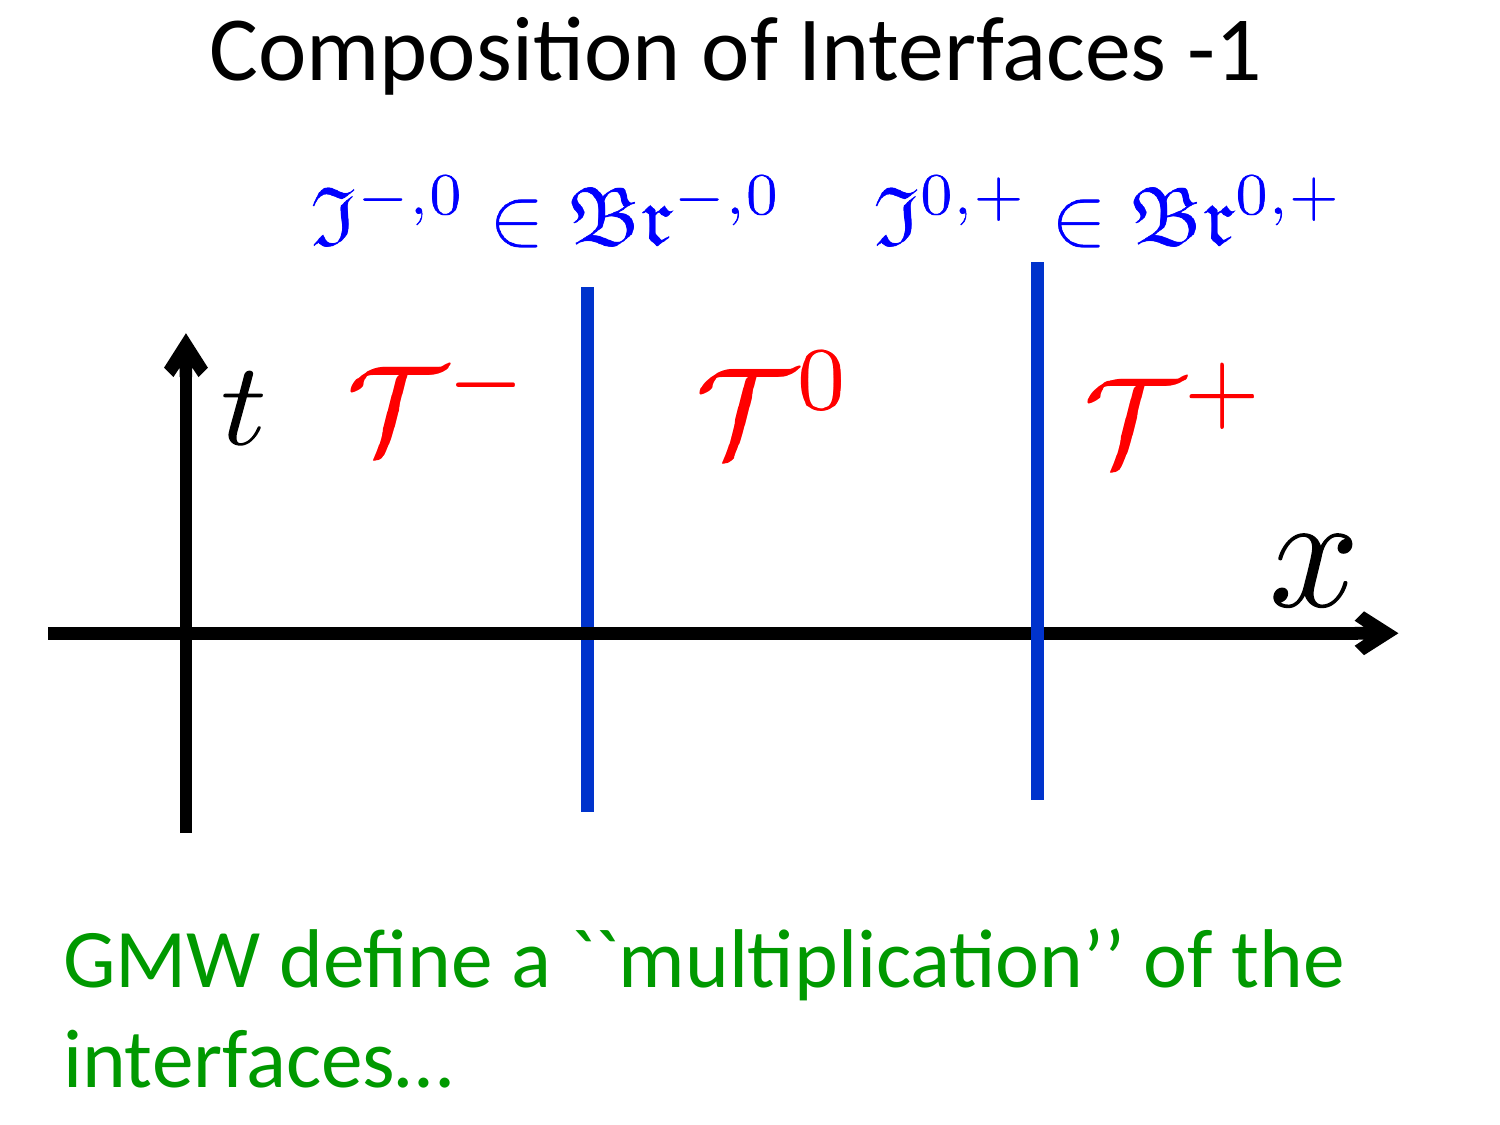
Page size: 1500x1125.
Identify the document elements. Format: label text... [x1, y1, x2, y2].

picture [312, 174, 775, 249]
picture [699, 349, 841, 464]
text_box GMW define a ``multiplication’’ of the interfaces… [48, 897, 1500, 1112]
picture [1087, 362, 1254, 473]
title Composition of Interfaces -1 [0, 0, 1497, 138]
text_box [48, 332, 1399, 834]
picture [874, 174, 1335, 249]
picture [349, 362, 515, 462]
